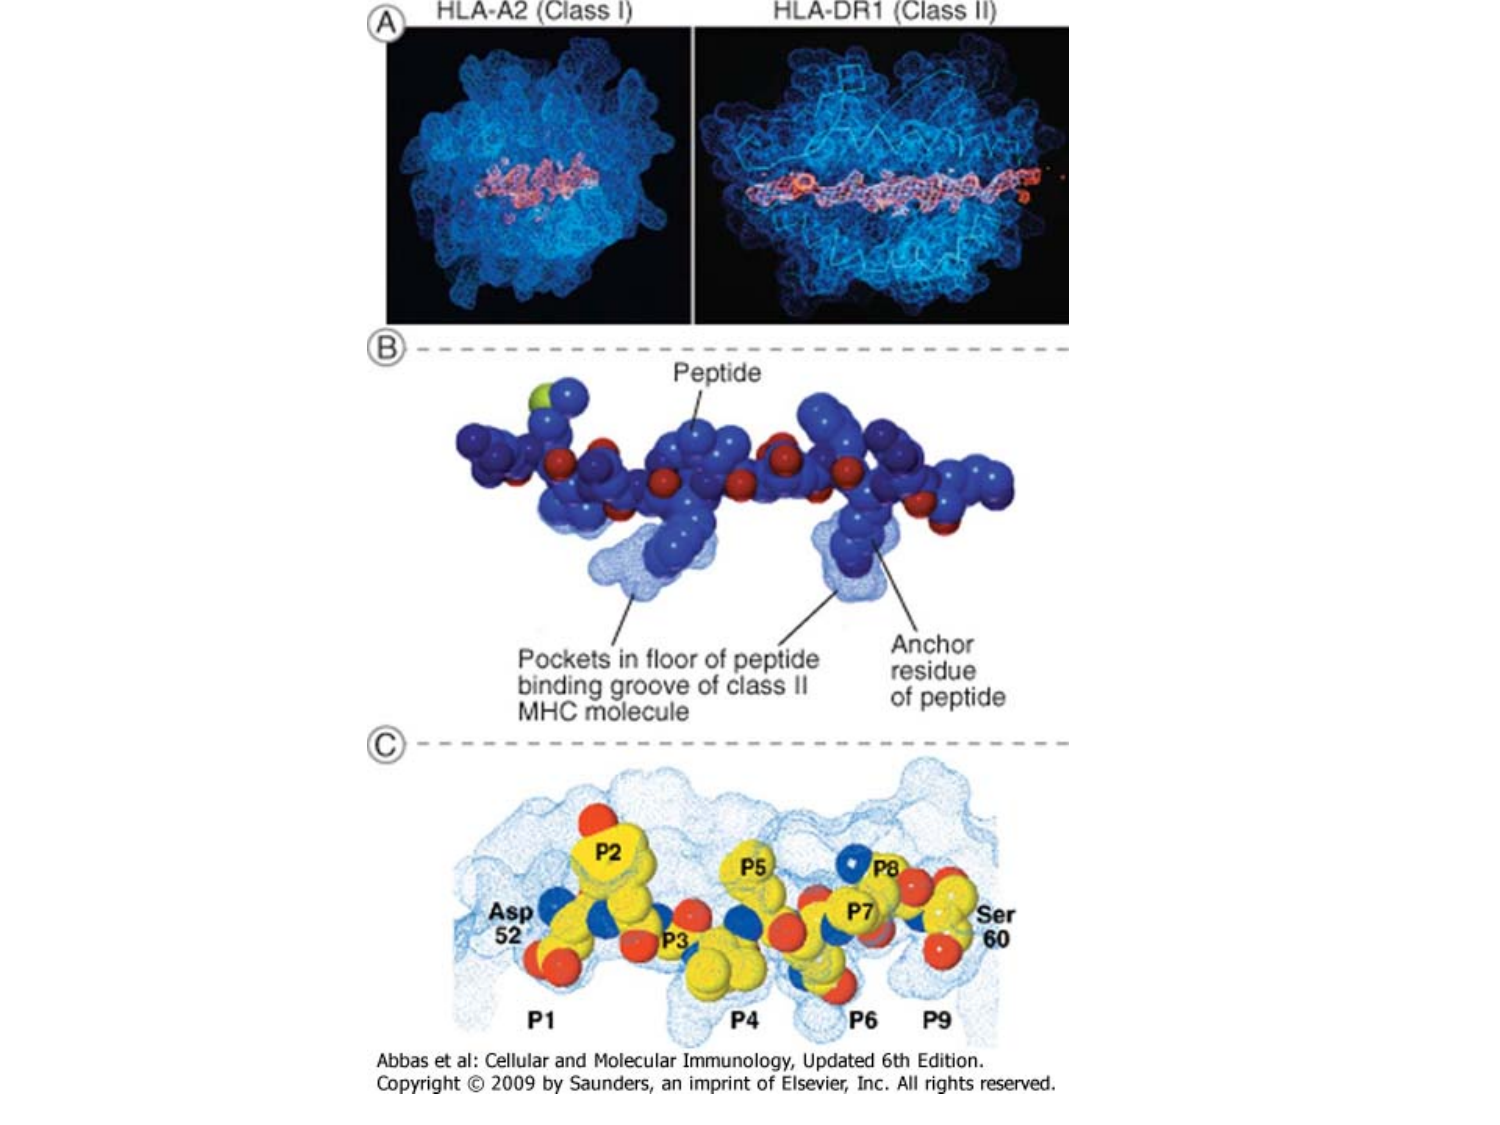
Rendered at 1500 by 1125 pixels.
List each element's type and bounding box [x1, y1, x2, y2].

picture [367, 0, 1070, 1094]
